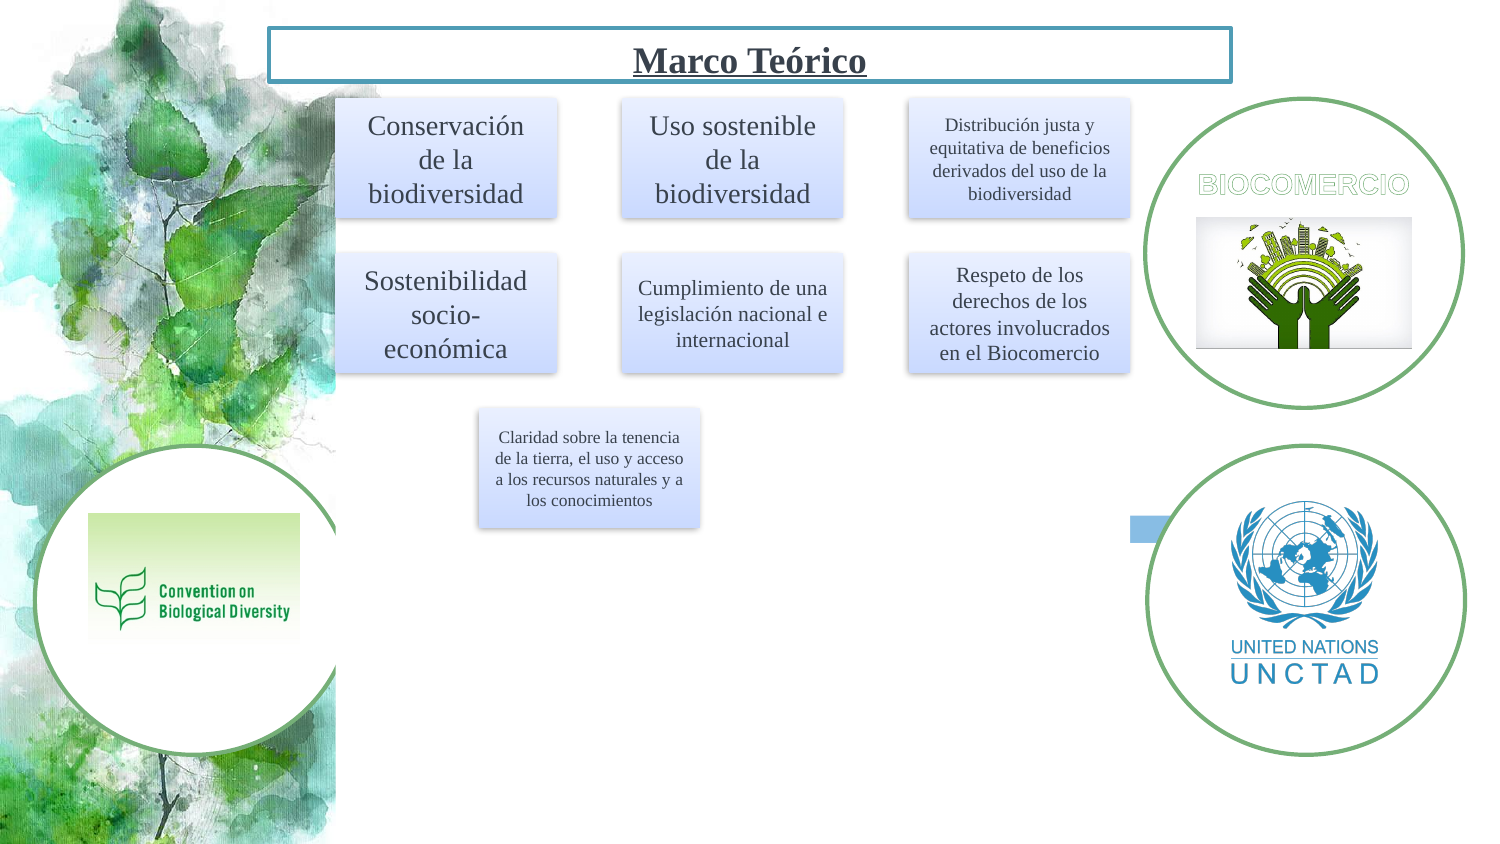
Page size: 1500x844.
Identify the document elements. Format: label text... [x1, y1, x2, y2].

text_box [335, 98, 1131, 844]
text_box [1135, 125, 1251, 793]
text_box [1144, 98, 1464, 409]
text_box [249, 763, 330, 793]
picture [0, 0, 1500, 844]
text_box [249, 125, 330, 444]
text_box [34, 445, 330, 756]
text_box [1146, 445, 1466, 756]
text_box Marco Teórico [267, 26, 1233, 84]
